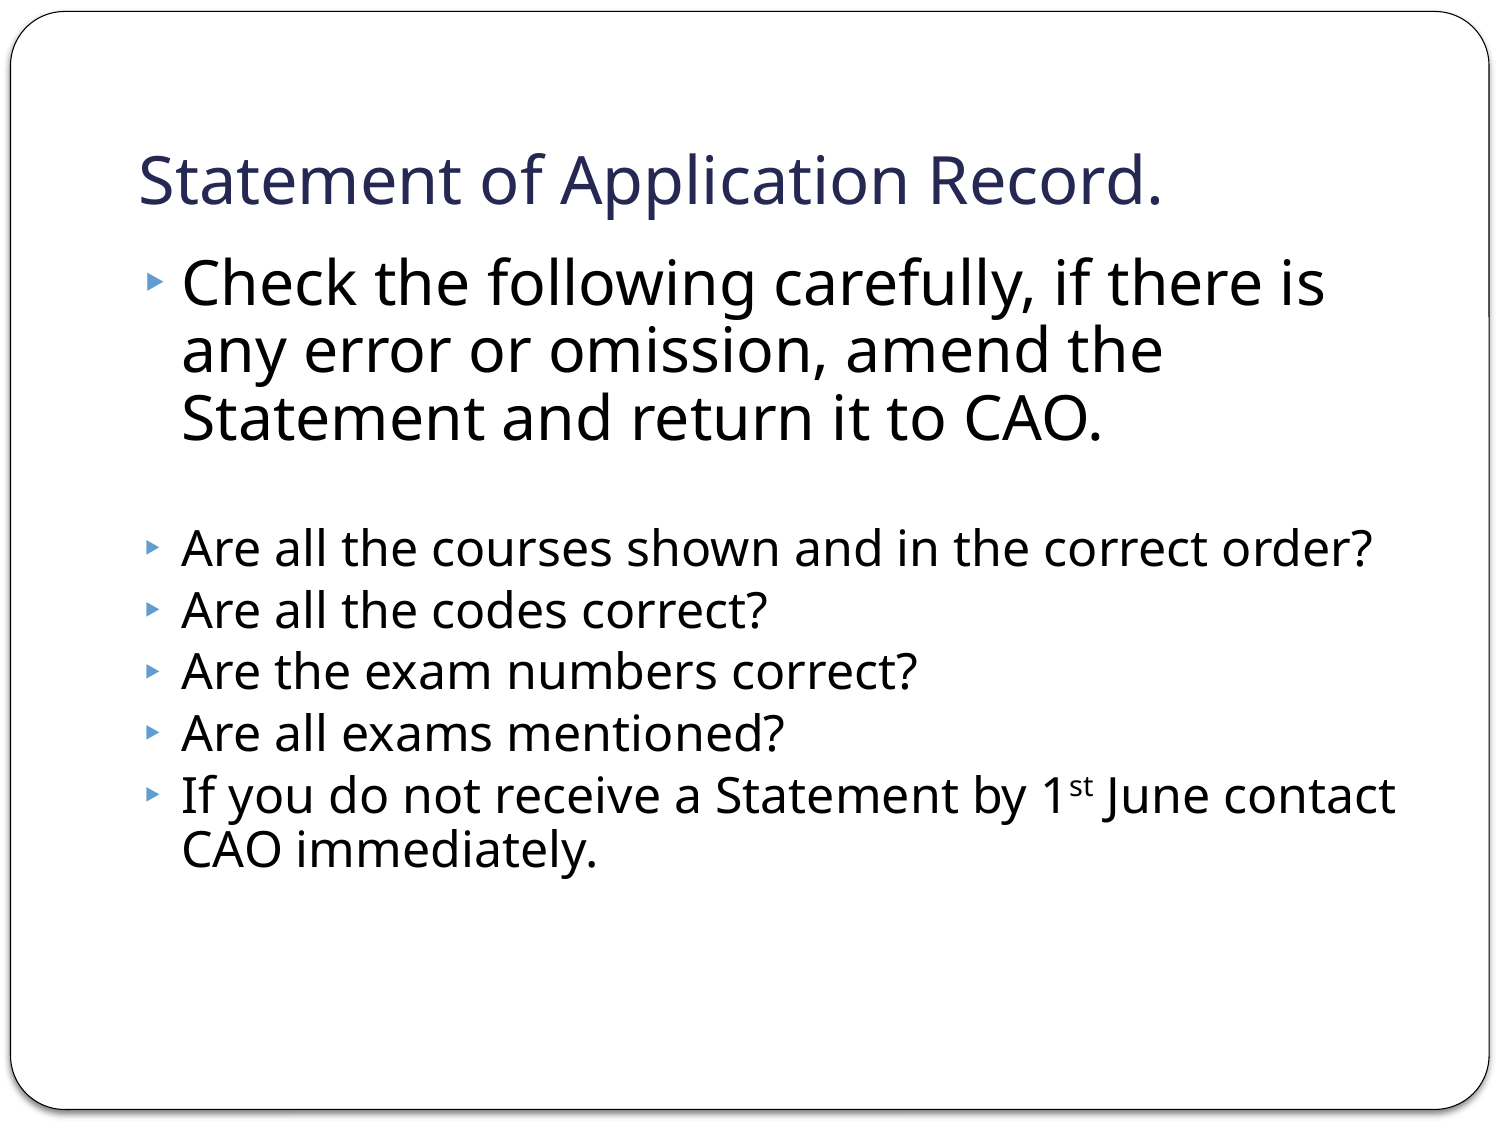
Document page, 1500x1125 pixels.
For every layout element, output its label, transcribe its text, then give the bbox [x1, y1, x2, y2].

title Statement of Application Record. [123, 90, 1412, 228]
list Check the following carefully, if there is any error or omission, amend the Statement and return it to CAO. Are all the courses shown and in the correct order? Are all the codes correct? Are the exam numbers correct? Are all exams mentioned? If you do not receive a Statement by 1st June contact CAO immediately. [76, 243, 1452, 956]
